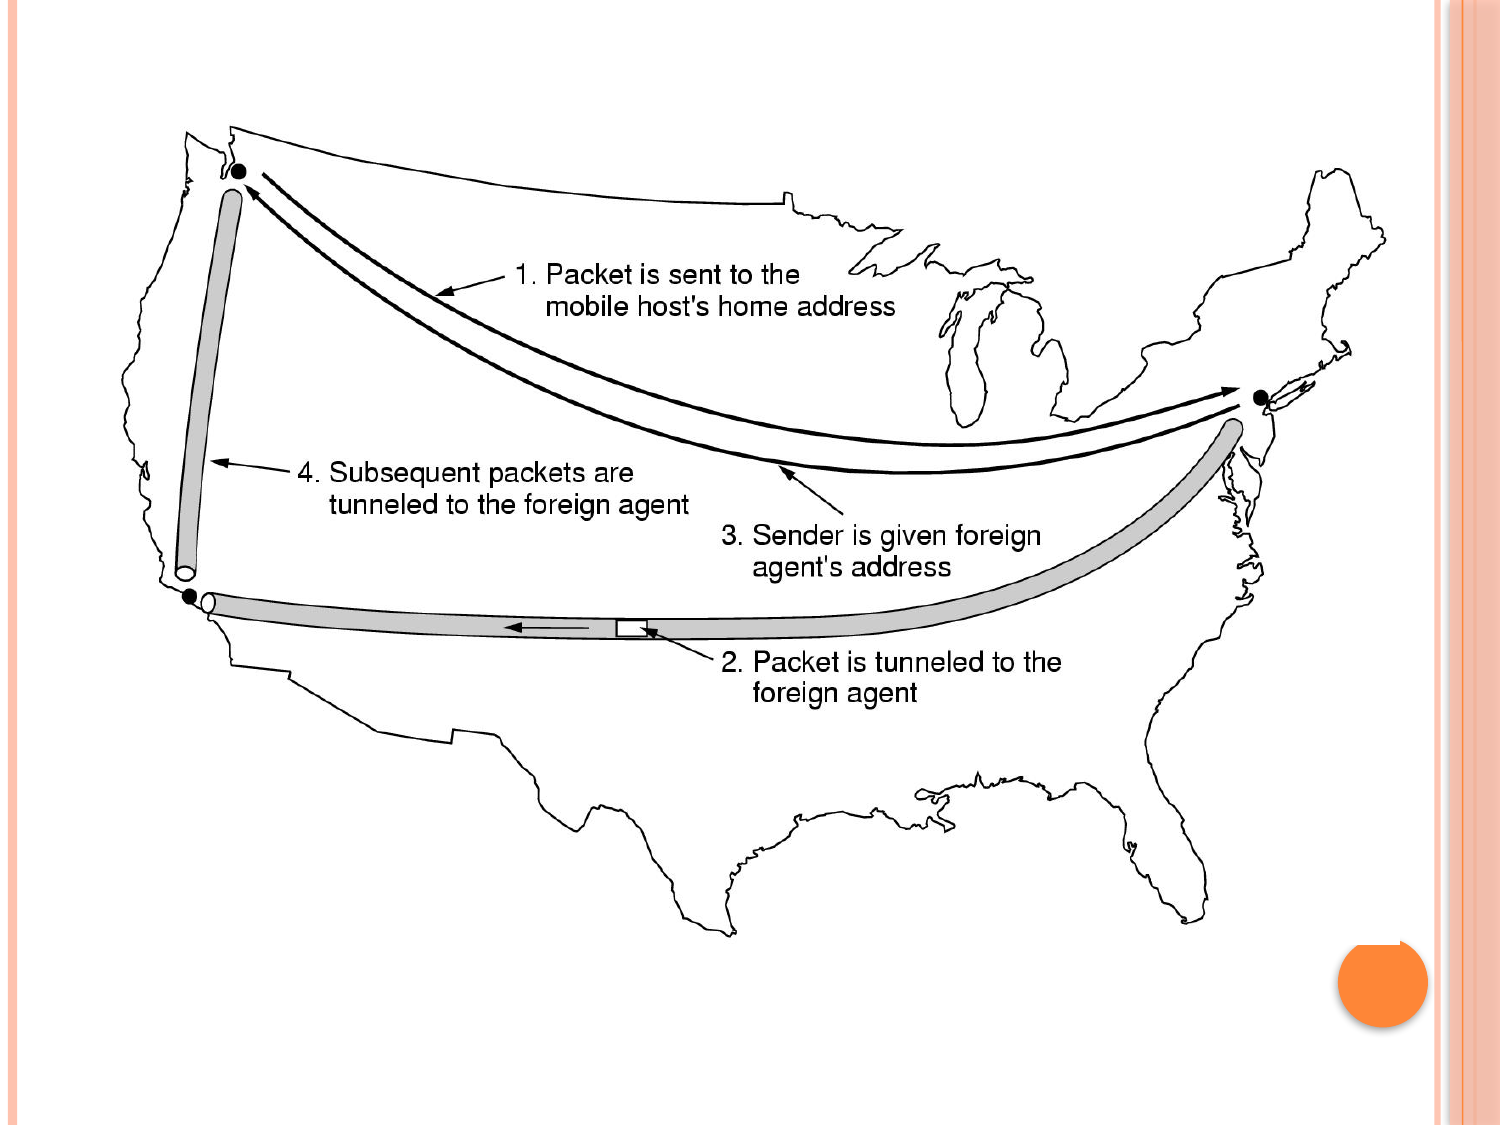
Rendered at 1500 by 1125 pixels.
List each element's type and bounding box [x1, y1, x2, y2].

list [111, 111, 1401, 945]
